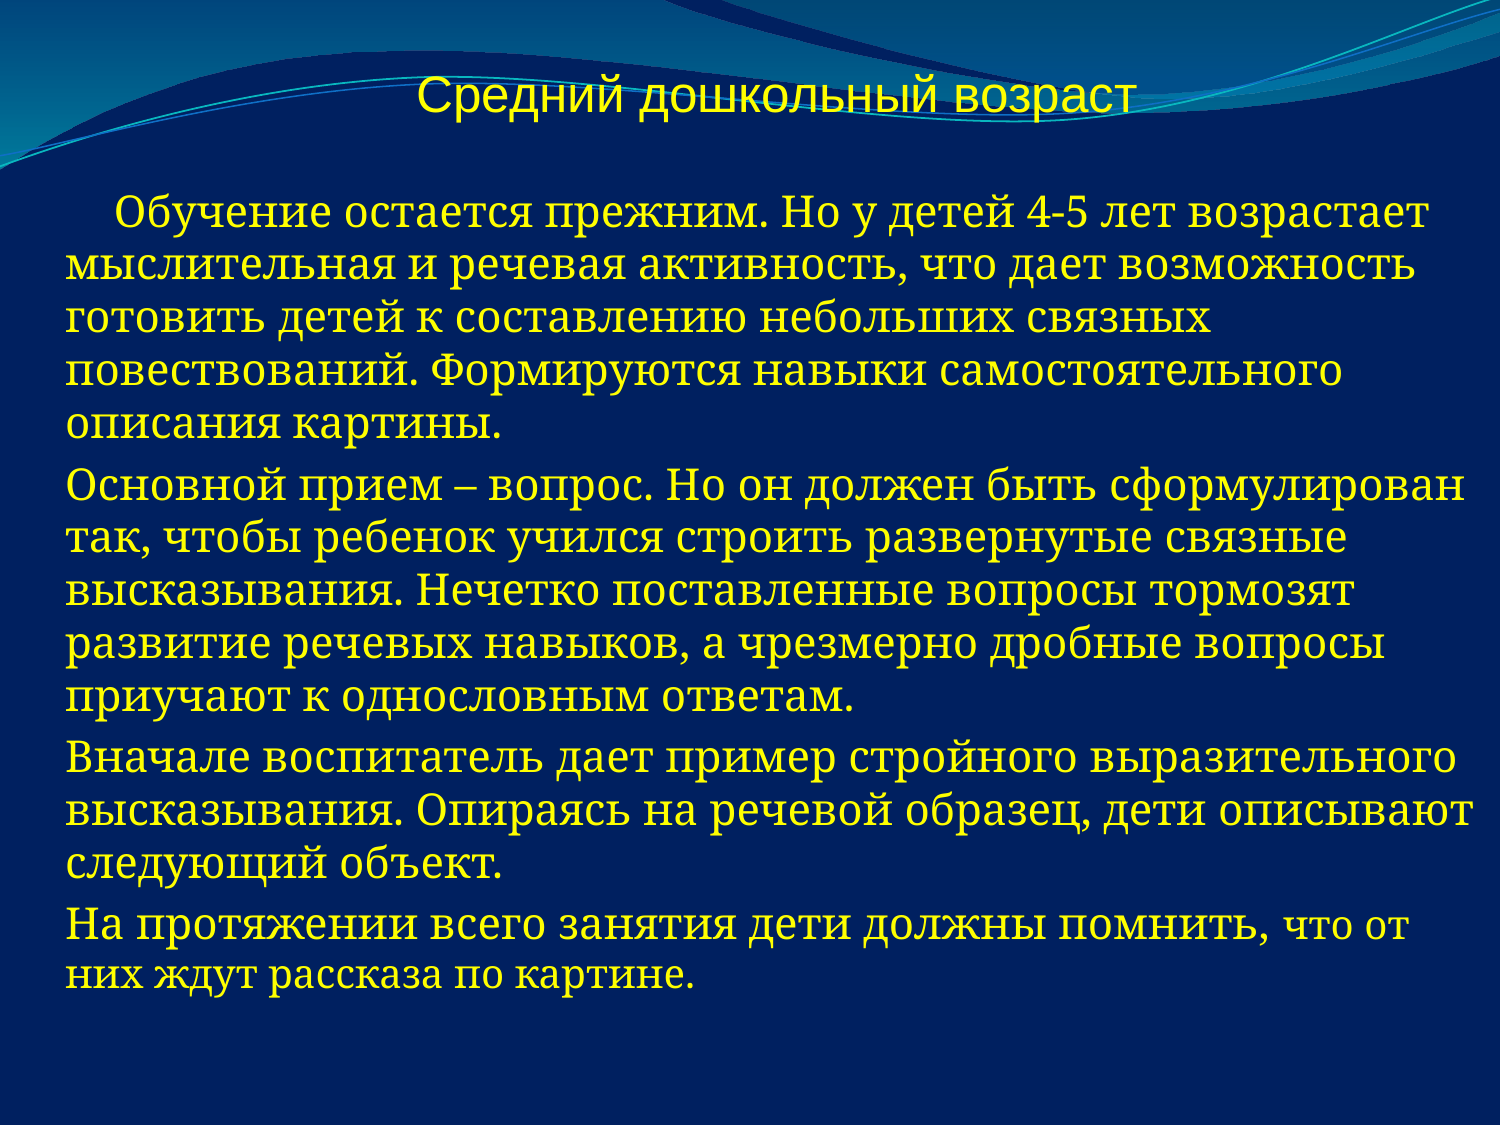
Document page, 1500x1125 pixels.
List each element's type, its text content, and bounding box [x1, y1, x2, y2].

subtitle Средний дошкольный возраст Обучение остается прежним. Но у детей 4-5 лет возрастает мыслительная и речевая активность, что дает возможность готовить детей к составлению небольших связных повествований. Формируются навыки самостоятельного описания картины. Основной прием – вопрос. Но он должен быть сформулирован так, чтобы ребенок учился строить развернутые связные высказывания. Нечетко поставленные вопросы тормозят развитие речевых навыков, а чрезмерно дробные вопросы приучают к однословным ответам. Вначале воспитатель дает пример стройного выразительного высказывания. Опираясь на речевой образец, дети описывают следующий объект. На протяжении всего занятия дети должны помнить, что от них ждут рассказа по картине. [64, 0, 1500, 1125]
